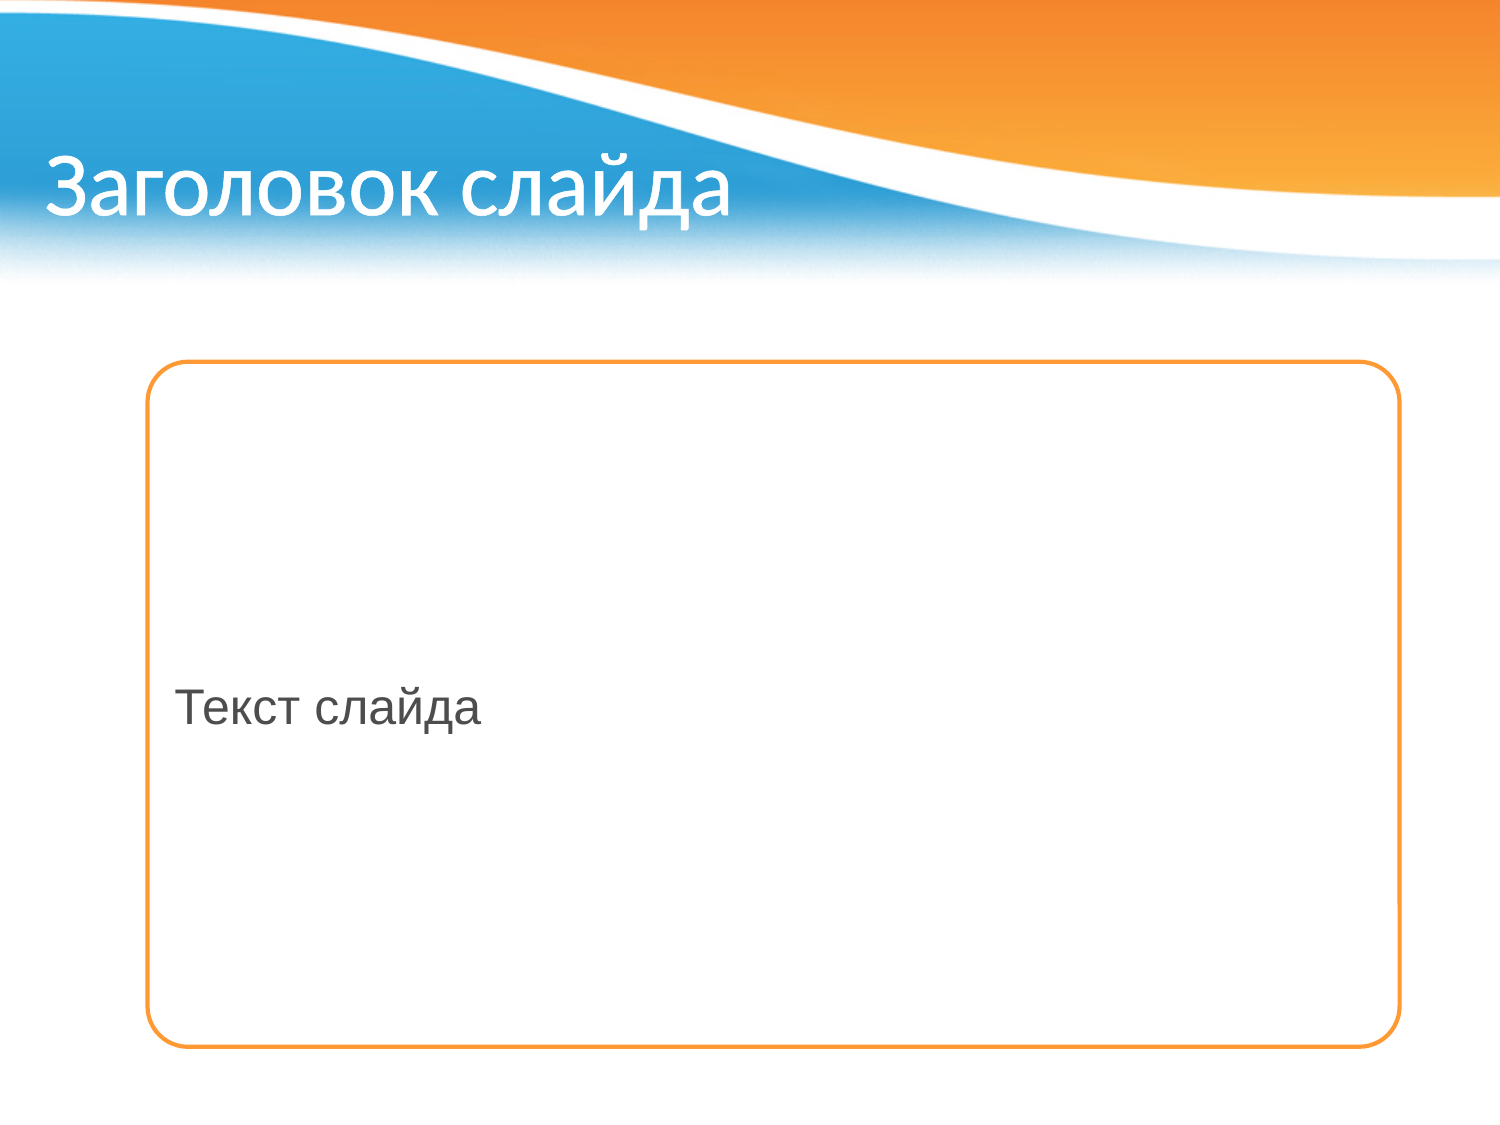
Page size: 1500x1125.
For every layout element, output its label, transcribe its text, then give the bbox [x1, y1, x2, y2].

text_box Текст слайда [145, 359, 1402, 1049]
title Заголовок слайда [29, 113, 1192, 244]
picture [0, 0, 1500, 1125]
